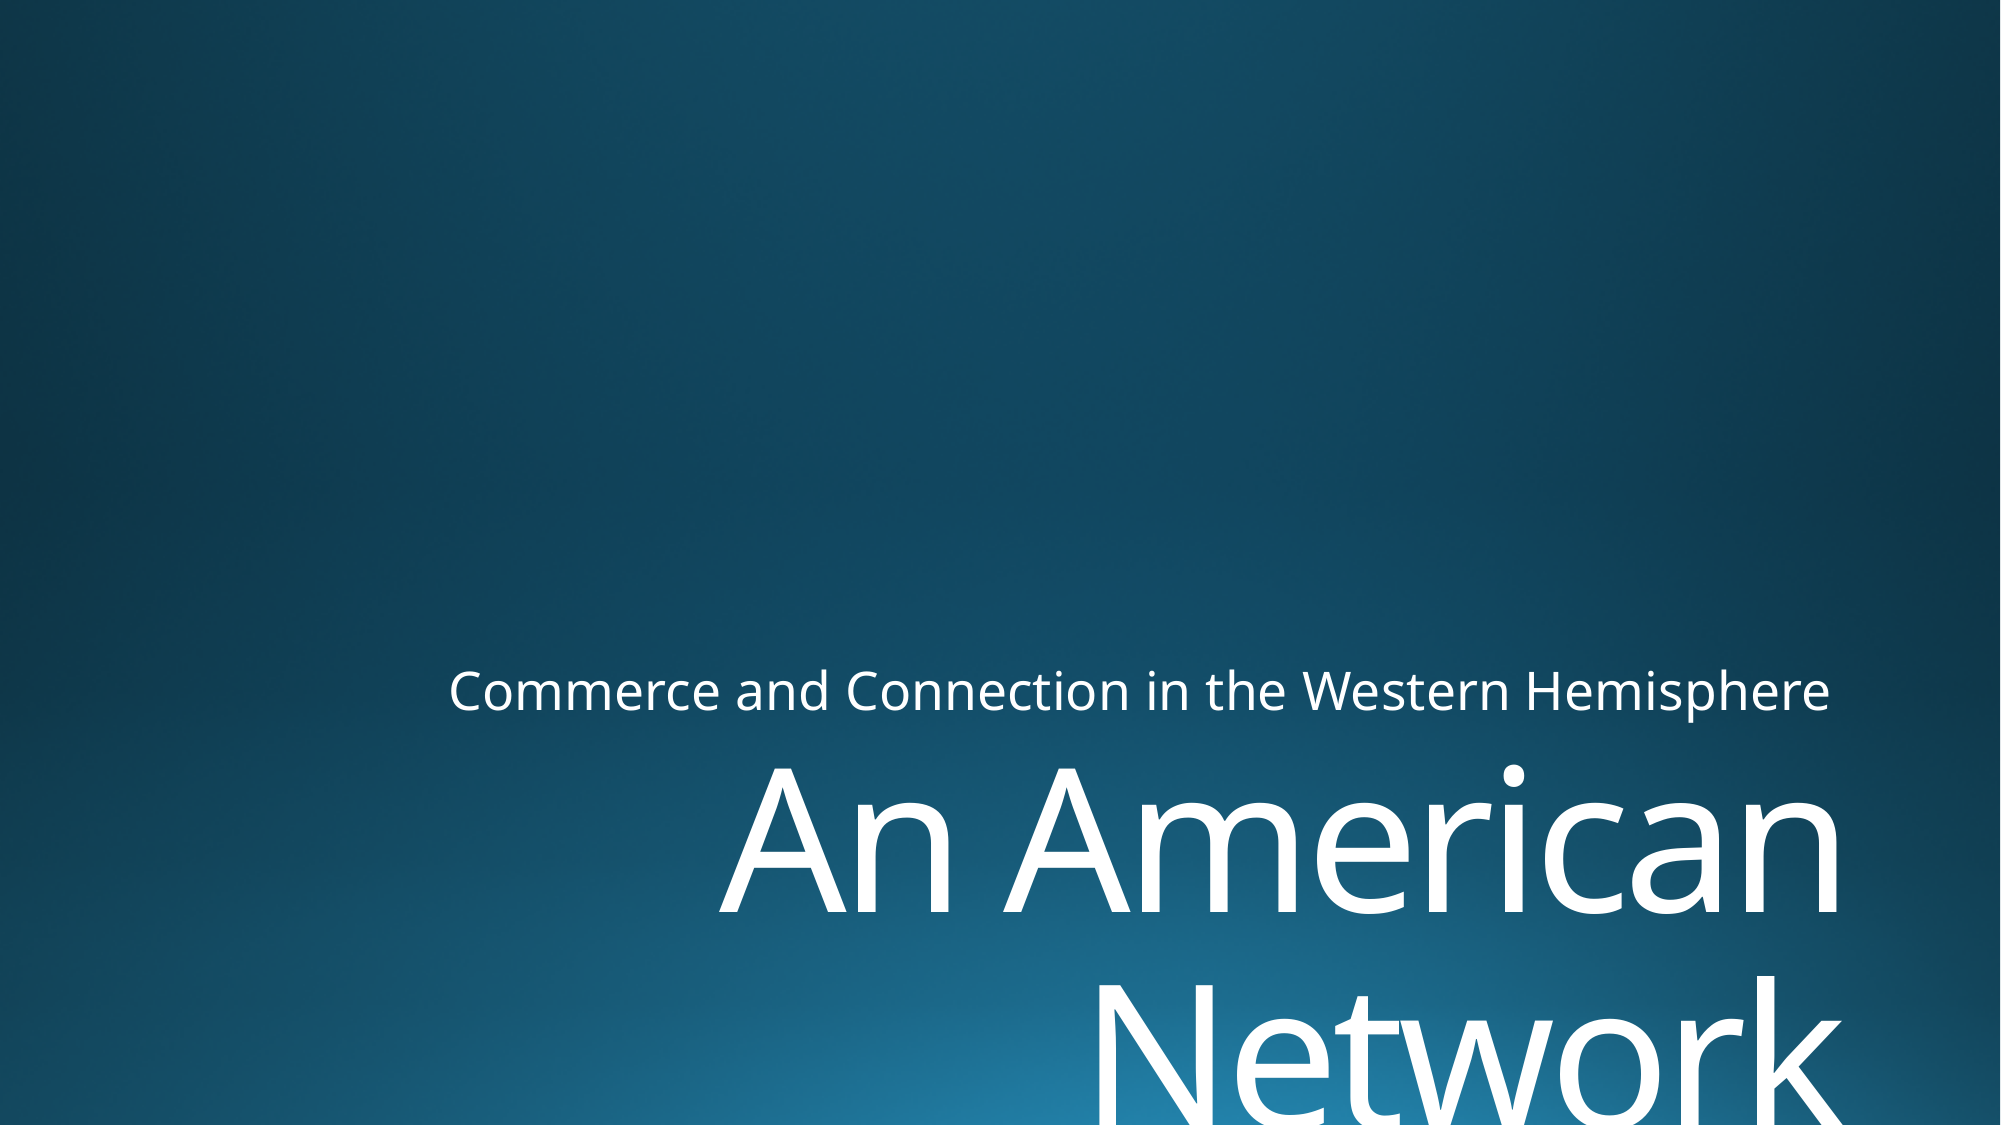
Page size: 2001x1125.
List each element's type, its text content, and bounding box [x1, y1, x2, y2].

subtitle Commerce and Connection in the Western Hemisphere [362, 606, 1863, 730]
title An American Network [362, 732, 1863, 1002]
picture [0, 0, 2001, 1125]
